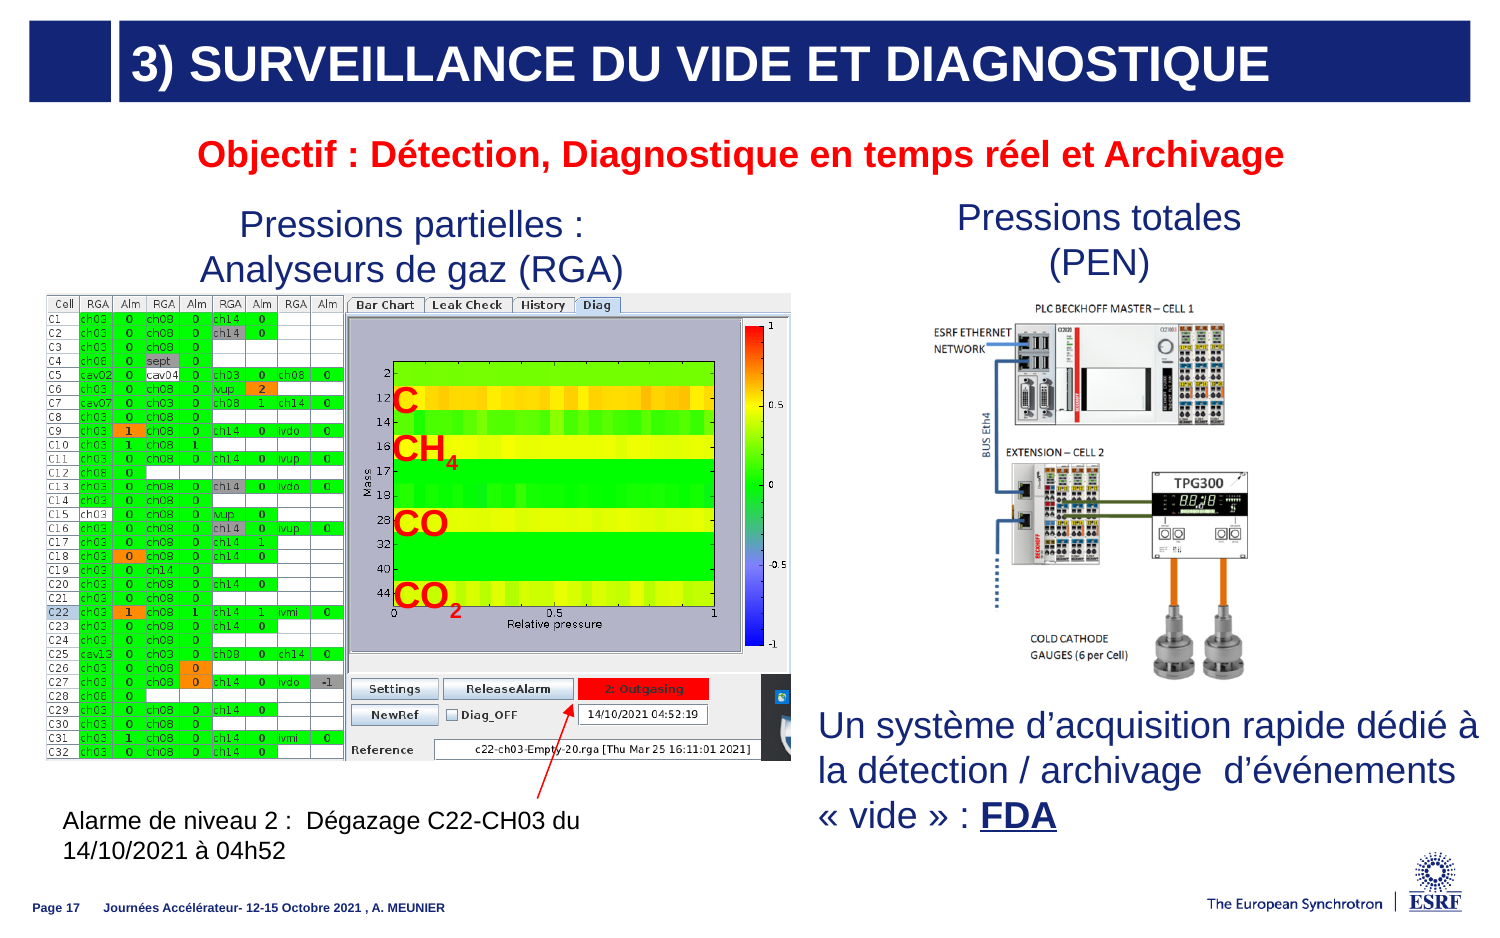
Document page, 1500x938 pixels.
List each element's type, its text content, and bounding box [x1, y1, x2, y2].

title 3) SURVEILLANCE du Vide et Diagnostique [119, 20, 1471, 103]
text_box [47, 768, 724, 874]
footer Journées Accélérateur- 12-15 Octobre 2021 , A. MEUNIER [103, 886, 1108, 916]
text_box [802, 184, 1500, 846]
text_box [537, 703, 573, 799]
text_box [47, 192, 724, 292]
picture [1175, 846, 1500, 938]
slide_number Page 17 [32, 886, 101, 916]
picture [46, 293, 792, 761]
text_box Objectif : Détection, Diagnostique en temps réel et Archivage [182, 122, 1317, 183]
